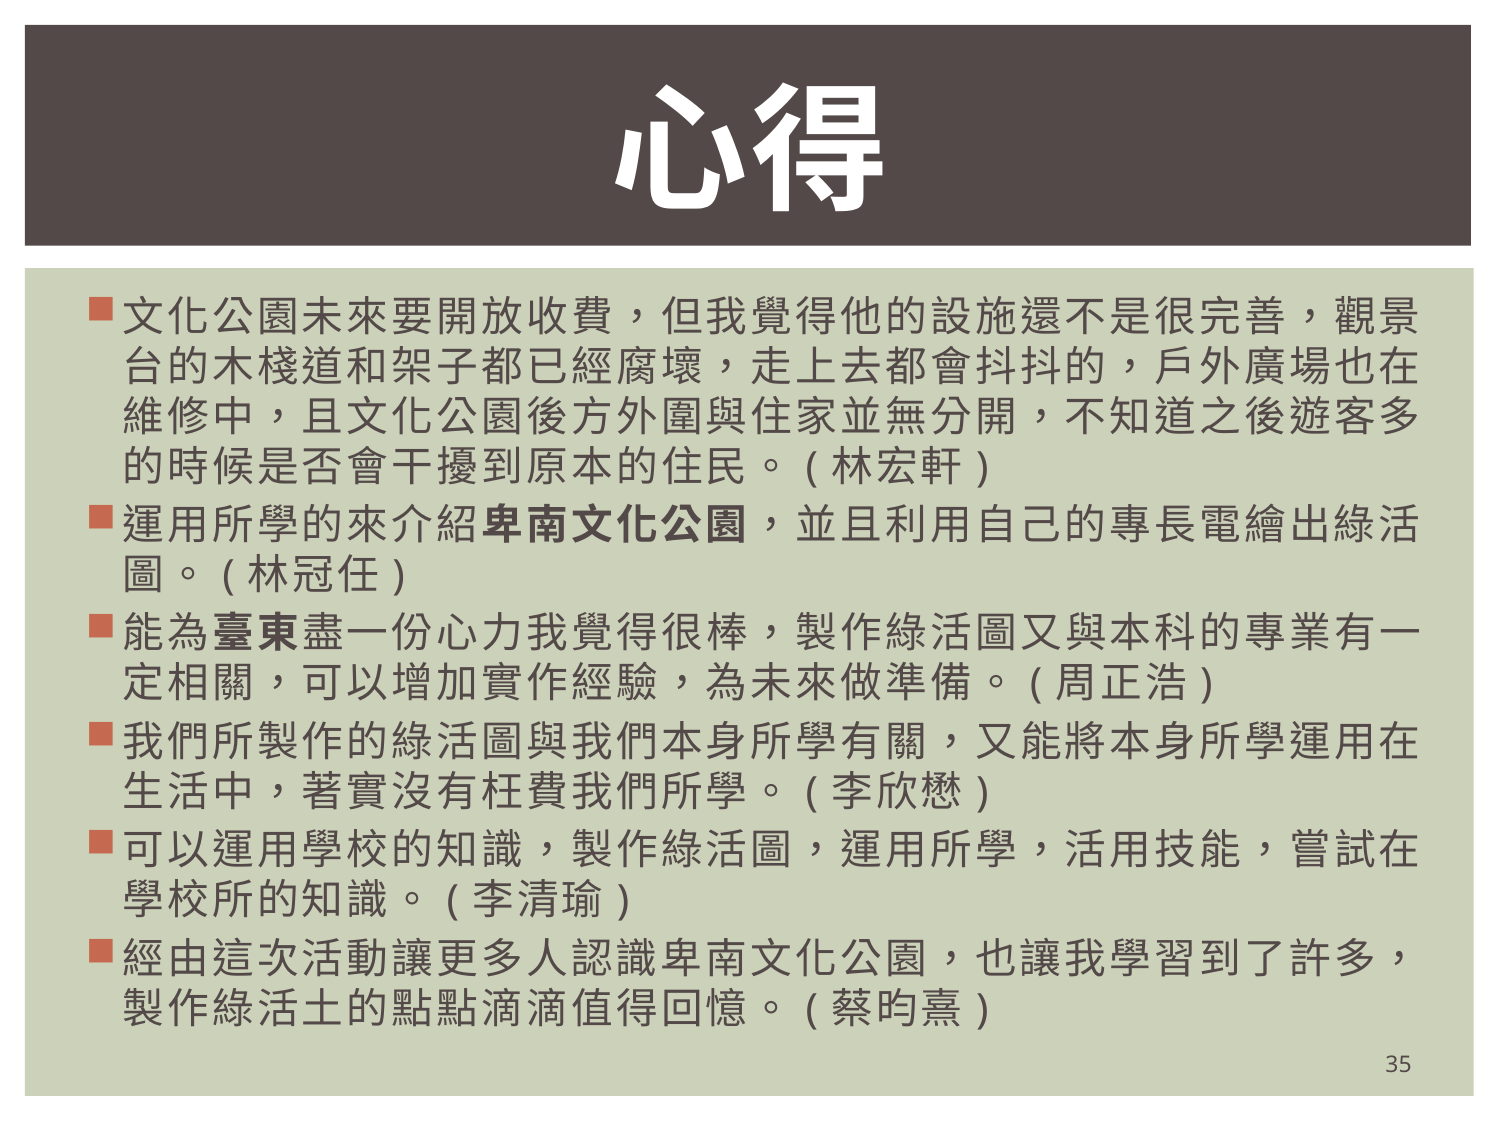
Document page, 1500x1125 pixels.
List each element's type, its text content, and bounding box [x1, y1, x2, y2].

title 心得 [62, 58, 1438, 232]
list 文化公園未來要開放收費，但我覺得他的設施還不是很完善，觀景台的木棧道和架子都已經腐壞，走上去都會抖抖的，戶外廣場也在維修中，且文化公園後方外圍與住家並無分開，不知道之後遊客多的時候是否會干擾到原本的住民。(林宏軒) 運用所學的來介紹卑南文化公園，並且利用自己的專長電繪出綠活圖。(林冠任) 能為臺東盡一份心力我覺得很棒，製作綠活圖又與本科的專業有一定相關，可以增加實作經驗，為未來做準備。(周正浩) 我們所製作的綠活圖與我們本身所學有關，又能將本身所學運用在生活中，著實沒有枉費我們所學。(李欣懋) 可以運用學校的知識，製作綠活圖，運用所學，活用技能，嘗試在學校所的知識。(李清瑜) 經由這次活動讓更多人認識卑南文化公園，也讓我學習到了許多，製作綠活土的點點滴滴值得回憶。(蔡昀熹) [62, 281, 1442, 1125]
slide_number 35 [1349, 1041, 1448, 1089]
